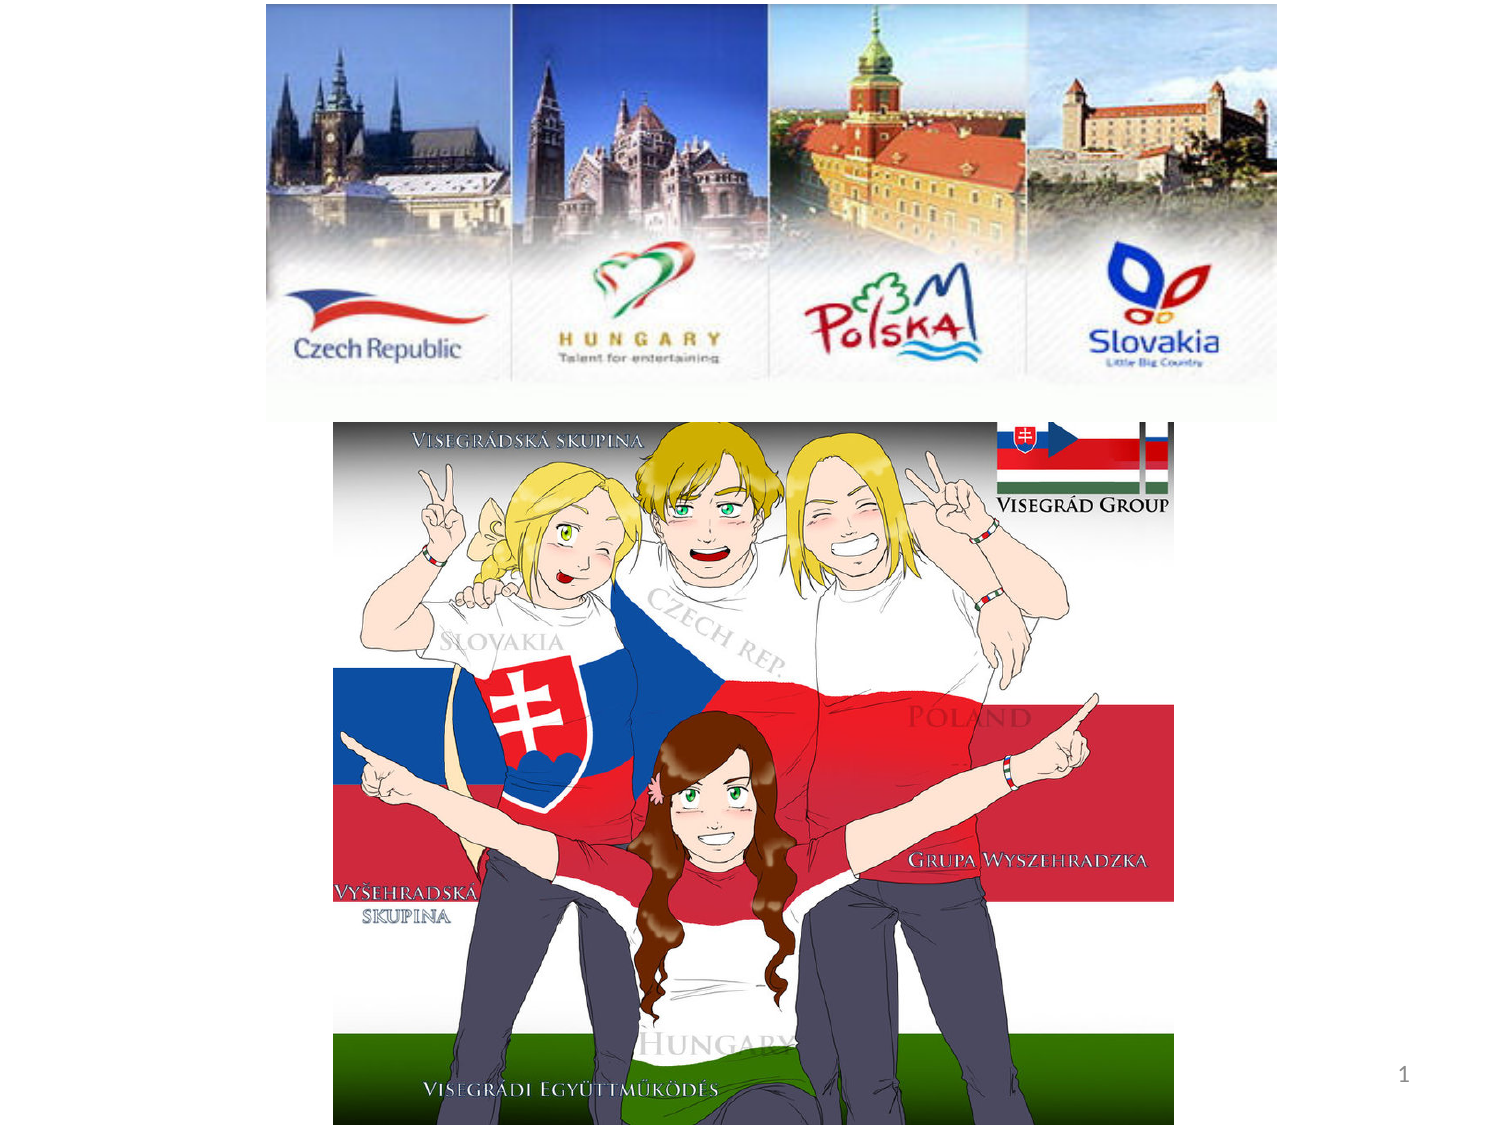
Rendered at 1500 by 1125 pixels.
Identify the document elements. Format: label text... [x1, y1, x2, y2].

picture [266, 3, 1277, 1125]
slide_number 1 [1179, 1042, 1425, 1103]
